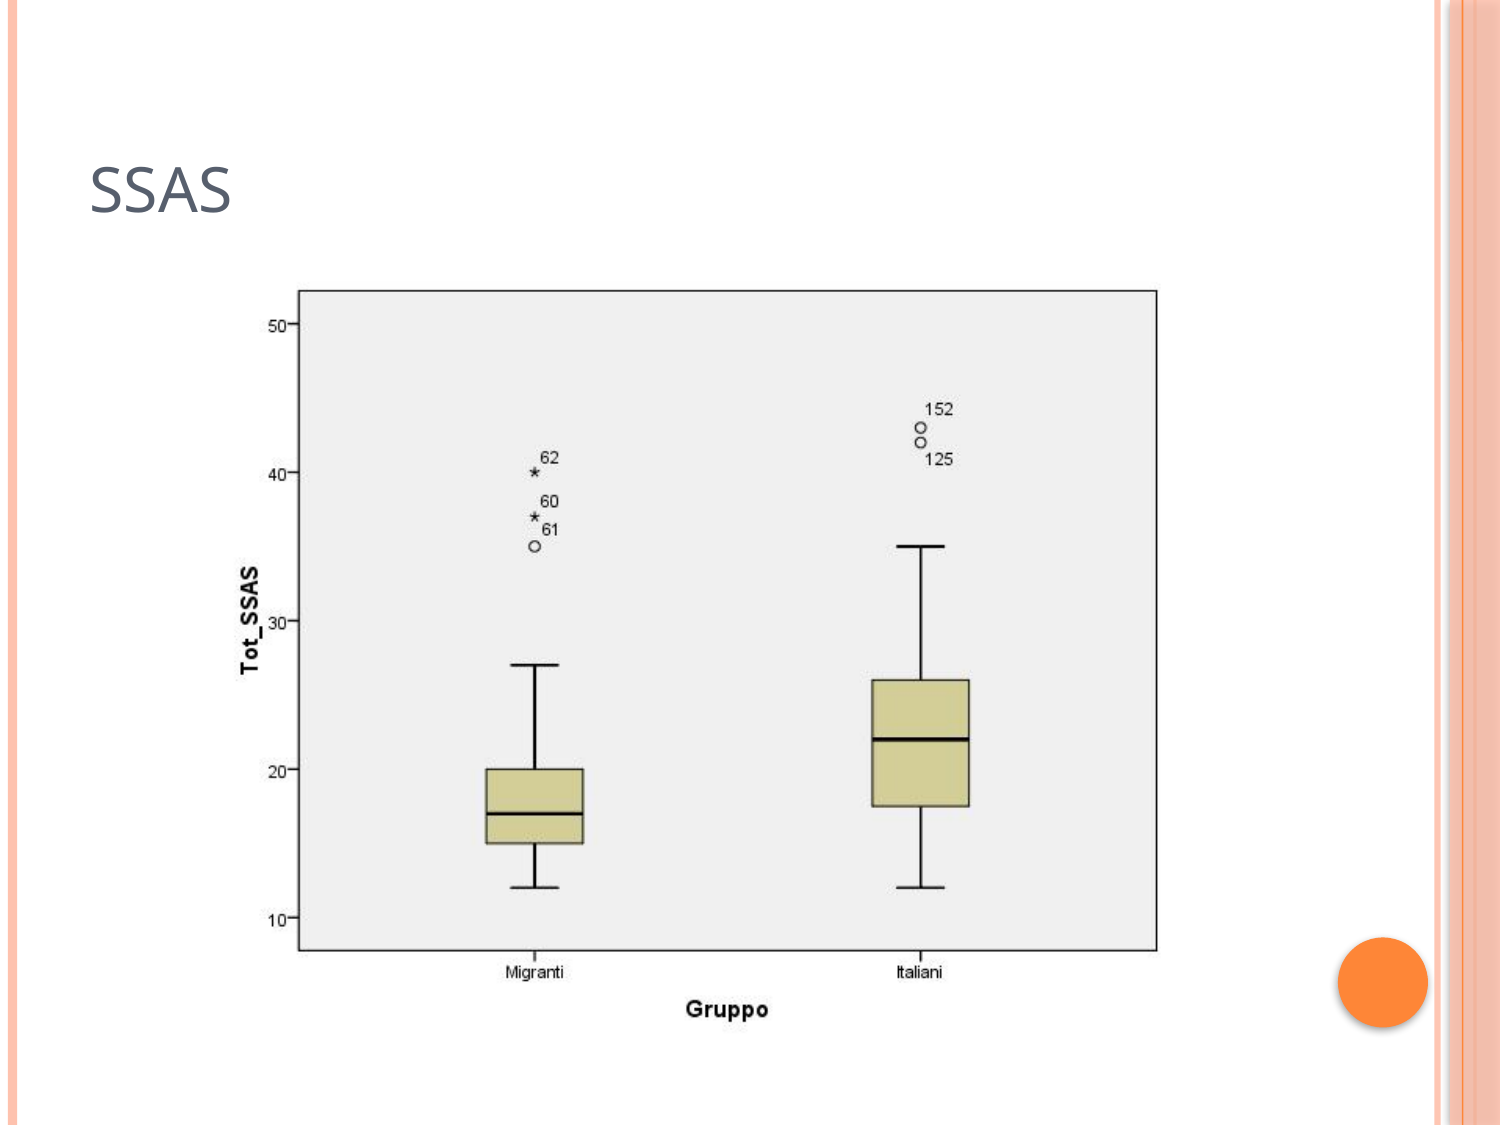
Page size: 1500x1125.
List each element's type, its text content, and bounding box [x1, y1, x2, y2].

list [197, 269, 1178, 1055]
title SSAS [75, 45, 1300, 233]
